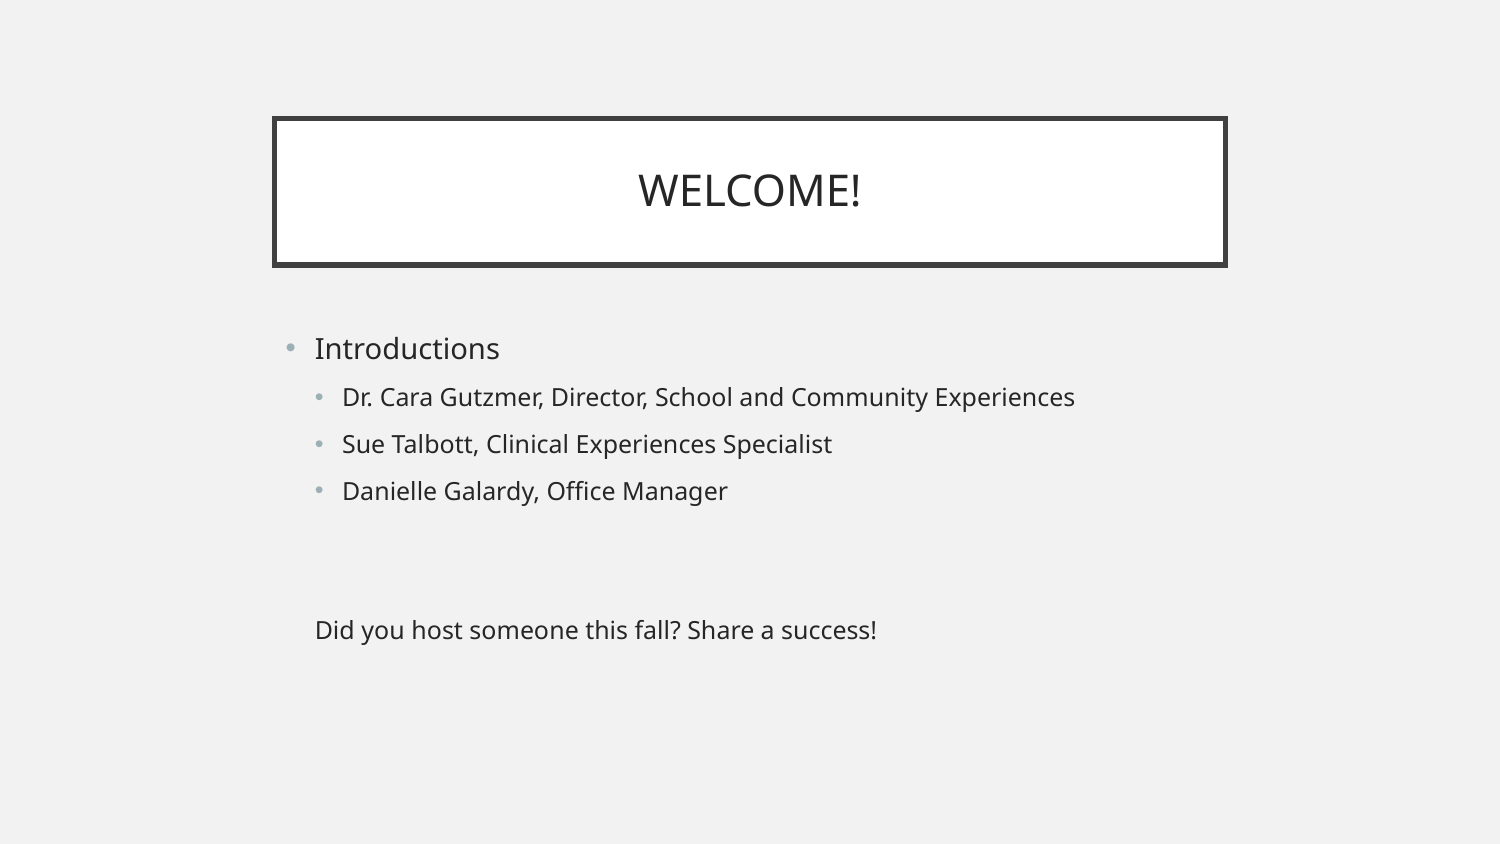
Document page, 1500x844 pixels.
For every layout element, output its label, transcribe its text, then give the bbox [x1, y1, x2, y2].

title WELCOME! [272, 116, 1228, 268]
list Introductions Dr. Cara Gutzmer, Director, School and Community Experiences Sue Talbott, Clinical Experiences Specialist Danielle Galardy, Office Manager Did you host someone this fall? Share a success! [274, 324, 1226, 707]
